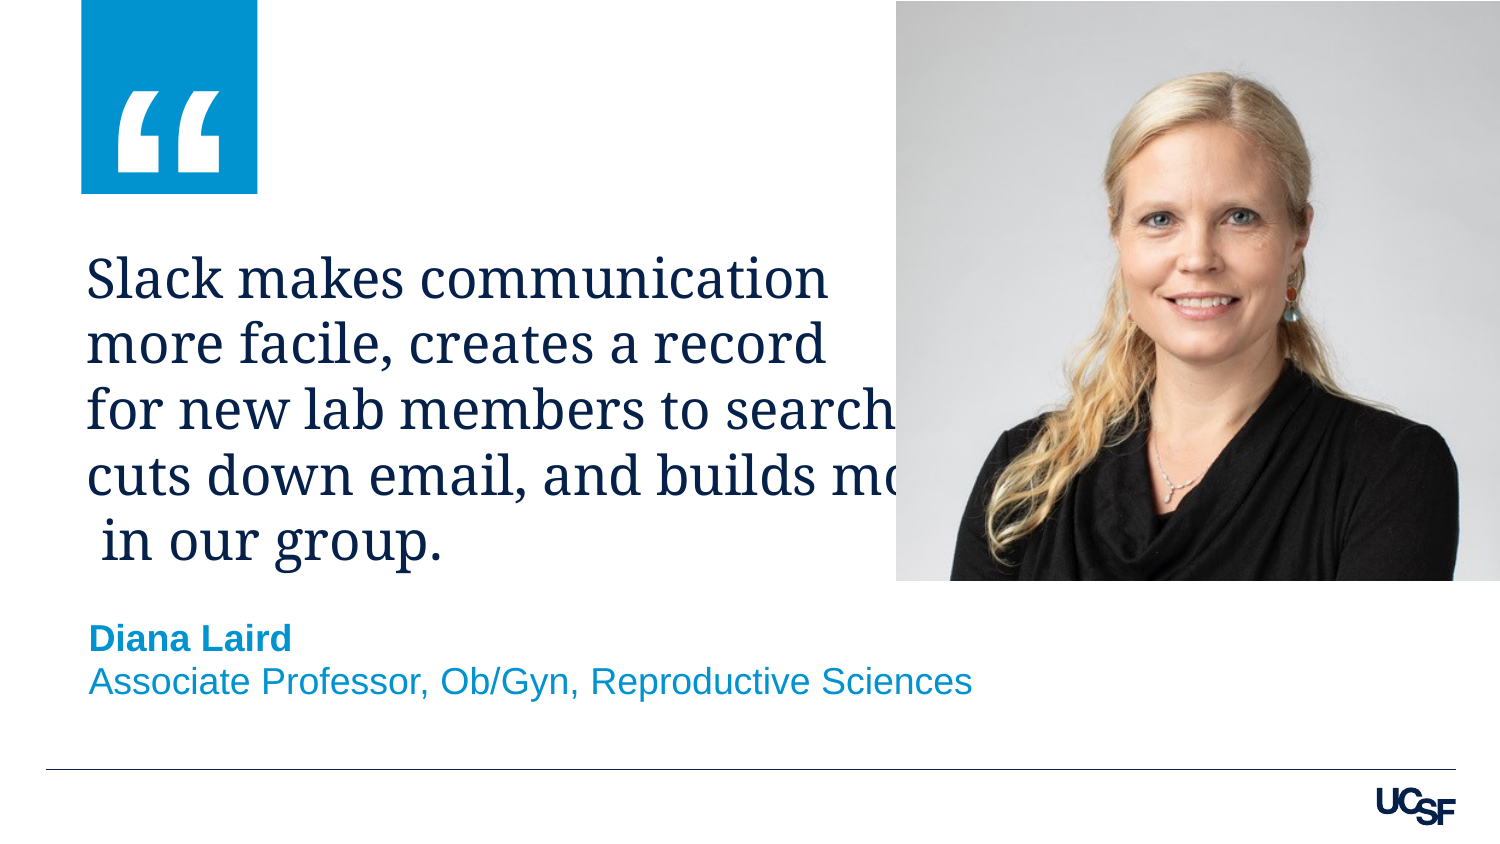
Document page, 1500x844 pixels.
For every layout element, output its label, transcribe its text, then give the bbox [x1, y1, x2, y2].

list Slack makes communication more facile, creates a record for new lab members to search, cuts down email, and builds morale in our group. [71, 234, 891, 581]
list Diana Laird [73, 606, 1142, 653]
picture [896, 1, 1500, 581]
list Associate Professor, Ob/Gyn, Reproductive Sciences [73, 653, 1142, 726]
